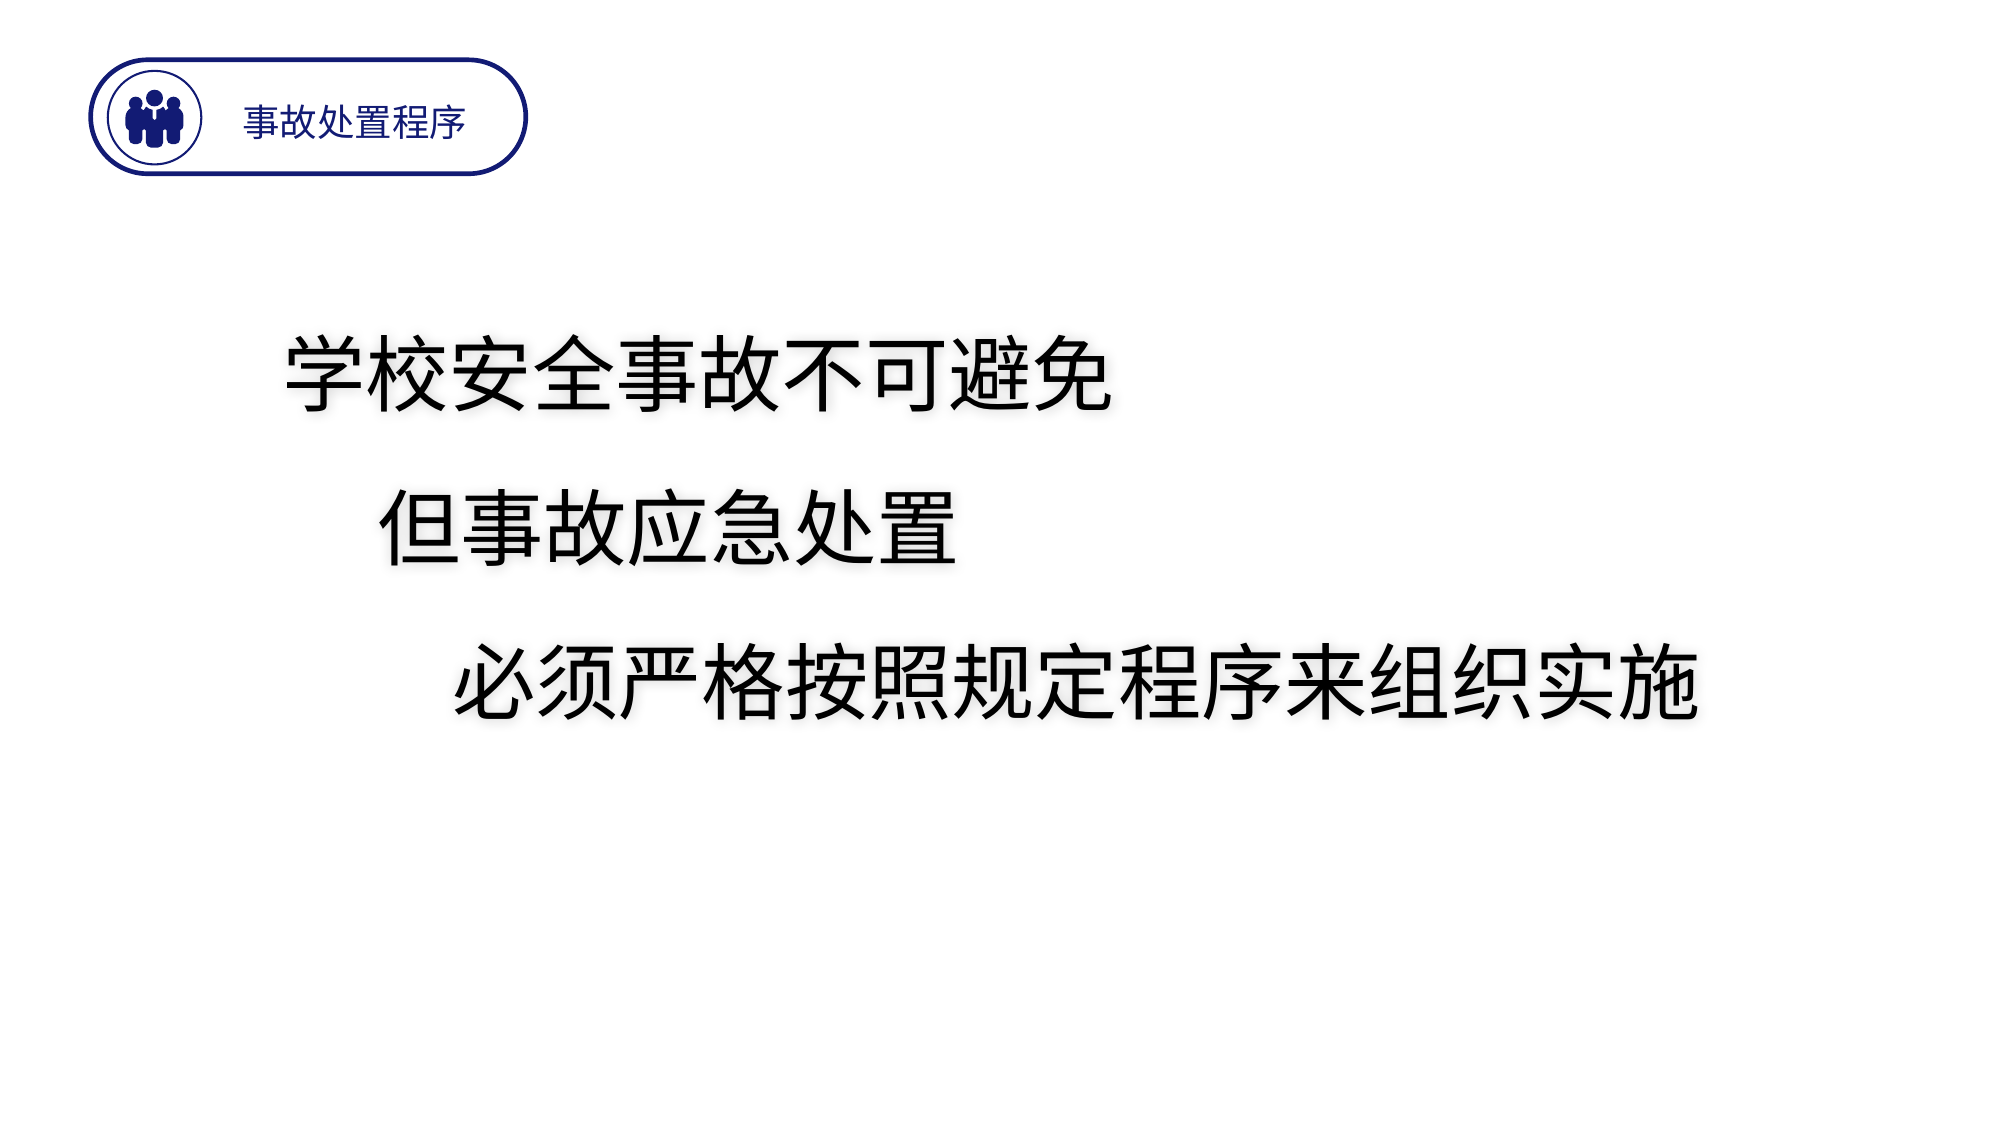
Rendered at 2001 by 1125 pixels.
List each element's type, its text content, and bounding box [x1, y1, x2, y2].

text_box 事故处置程序 [204, 91, 506, 152]
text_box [125, 89, 184, 148]
text_box 学校安全事故不可避免 但事故应急处置 必须严格按照规定程序来组织实施 [267, 310, 1717, 739]
text_box [90, 59, 526, 174]
text_box [106, 69, 203, 166]
